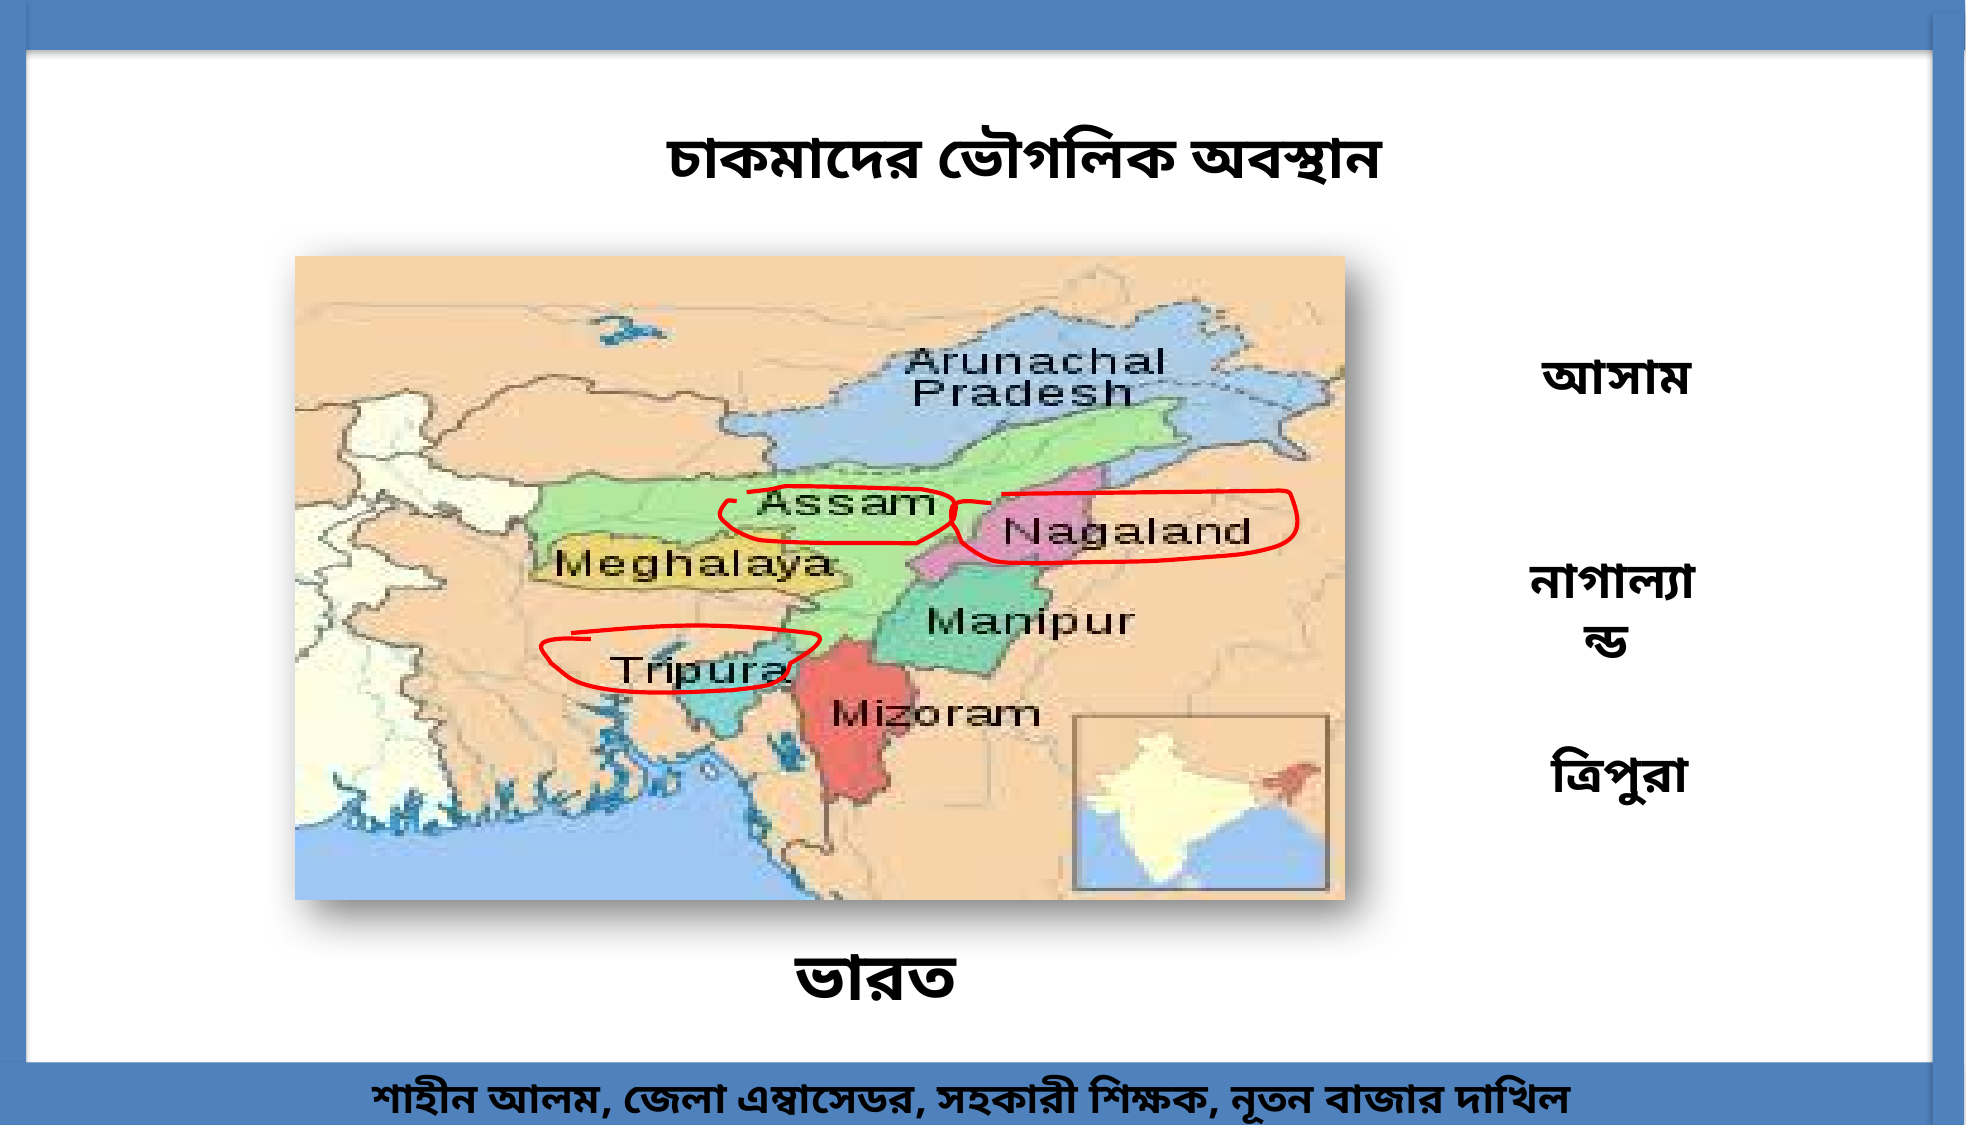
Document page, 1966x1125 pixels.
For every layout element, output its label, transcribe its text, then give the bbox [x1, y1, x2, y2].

text_box চাকমাদের ভৌগলিক অবস্থান [501, 112, 1533, 198]
text_box ভারত [661, 926, 1108, 1022]
text_box ত্রিপুরা [1495, 735, 1758, 810]
text_box আসাম [1491, 337, 1758, 413]
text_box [294, 256, 1346, 901]
text_box নাগাল্যান্ড [1506, 540, 1721, 676]
